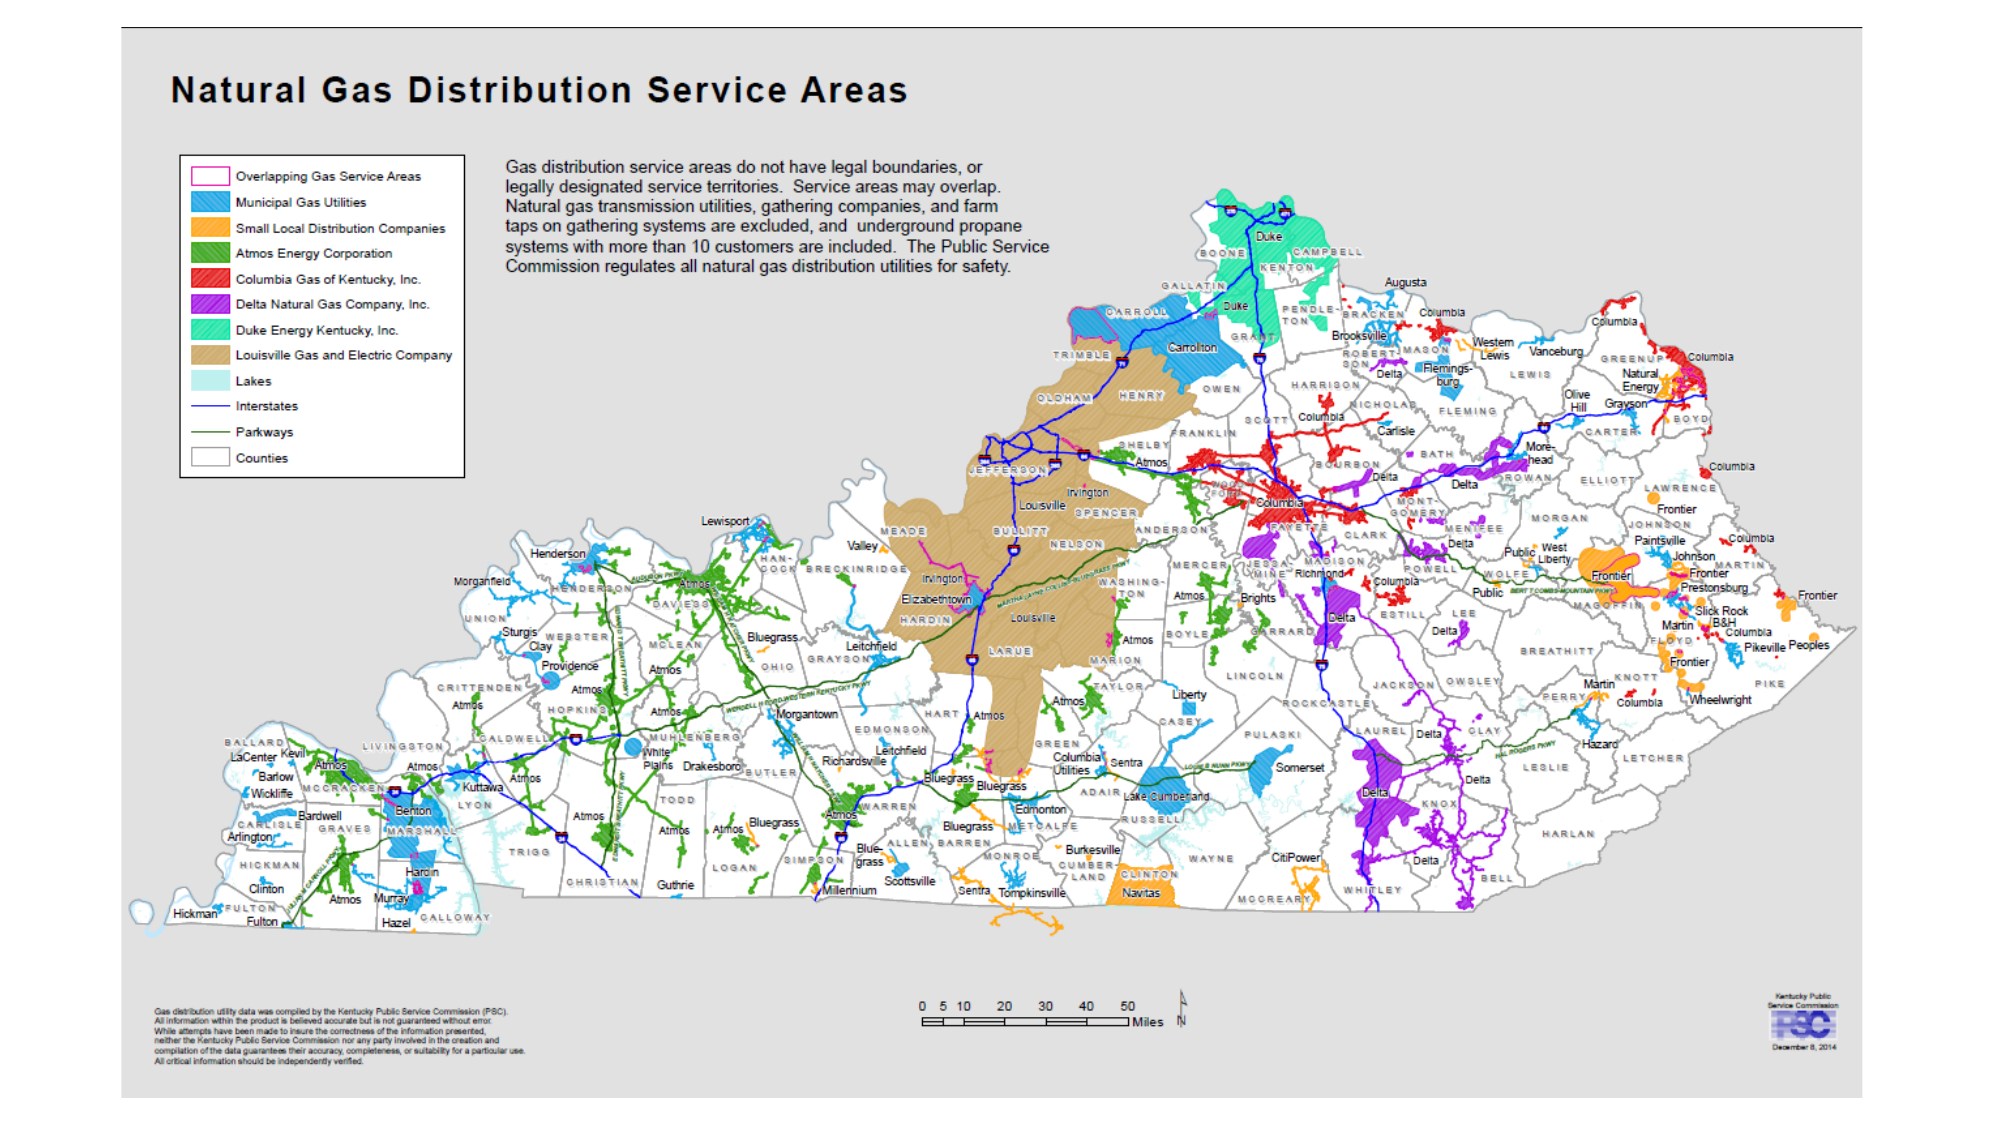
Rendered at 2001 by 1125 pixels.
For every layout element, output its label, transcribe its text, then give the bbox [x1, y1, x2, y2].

picture [121, 27, 1863, 1098]
slide_number 26 [1412, 1098, 1863, 1103]
